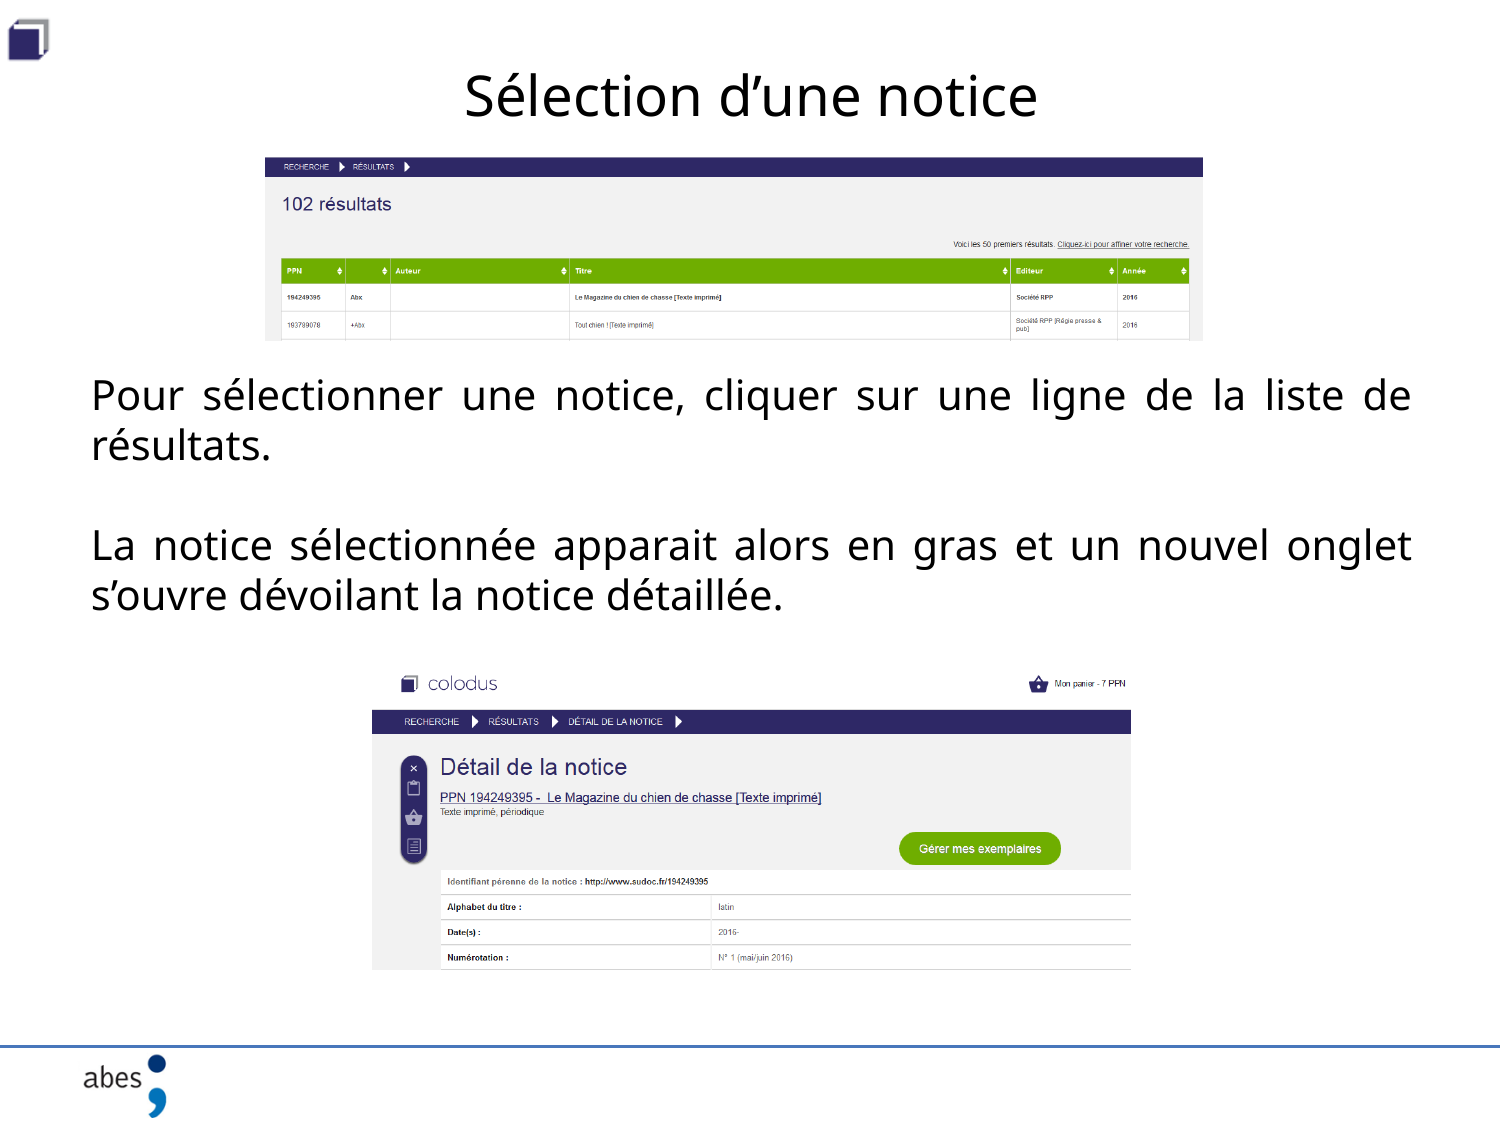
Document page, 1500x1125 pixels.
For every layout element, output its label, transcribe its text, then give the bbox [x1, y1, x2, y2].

picture [76, 1051, 178, 1118]
title Sélection d’une notice [76, 0, 1427, 188]
list Pour sélectionner une notice, cliquer sur une ligne de la liste de résultats. La notice sélectionnée apparait alors en gras et un nouvel onglet s’ouvre dévoilant la notice détaillée. [76, 361, 1427, 575]
picture [265, 148, 1204, 342]
picture [0, 0, 66, 79]
picture [372, 668, 1131, 970]
